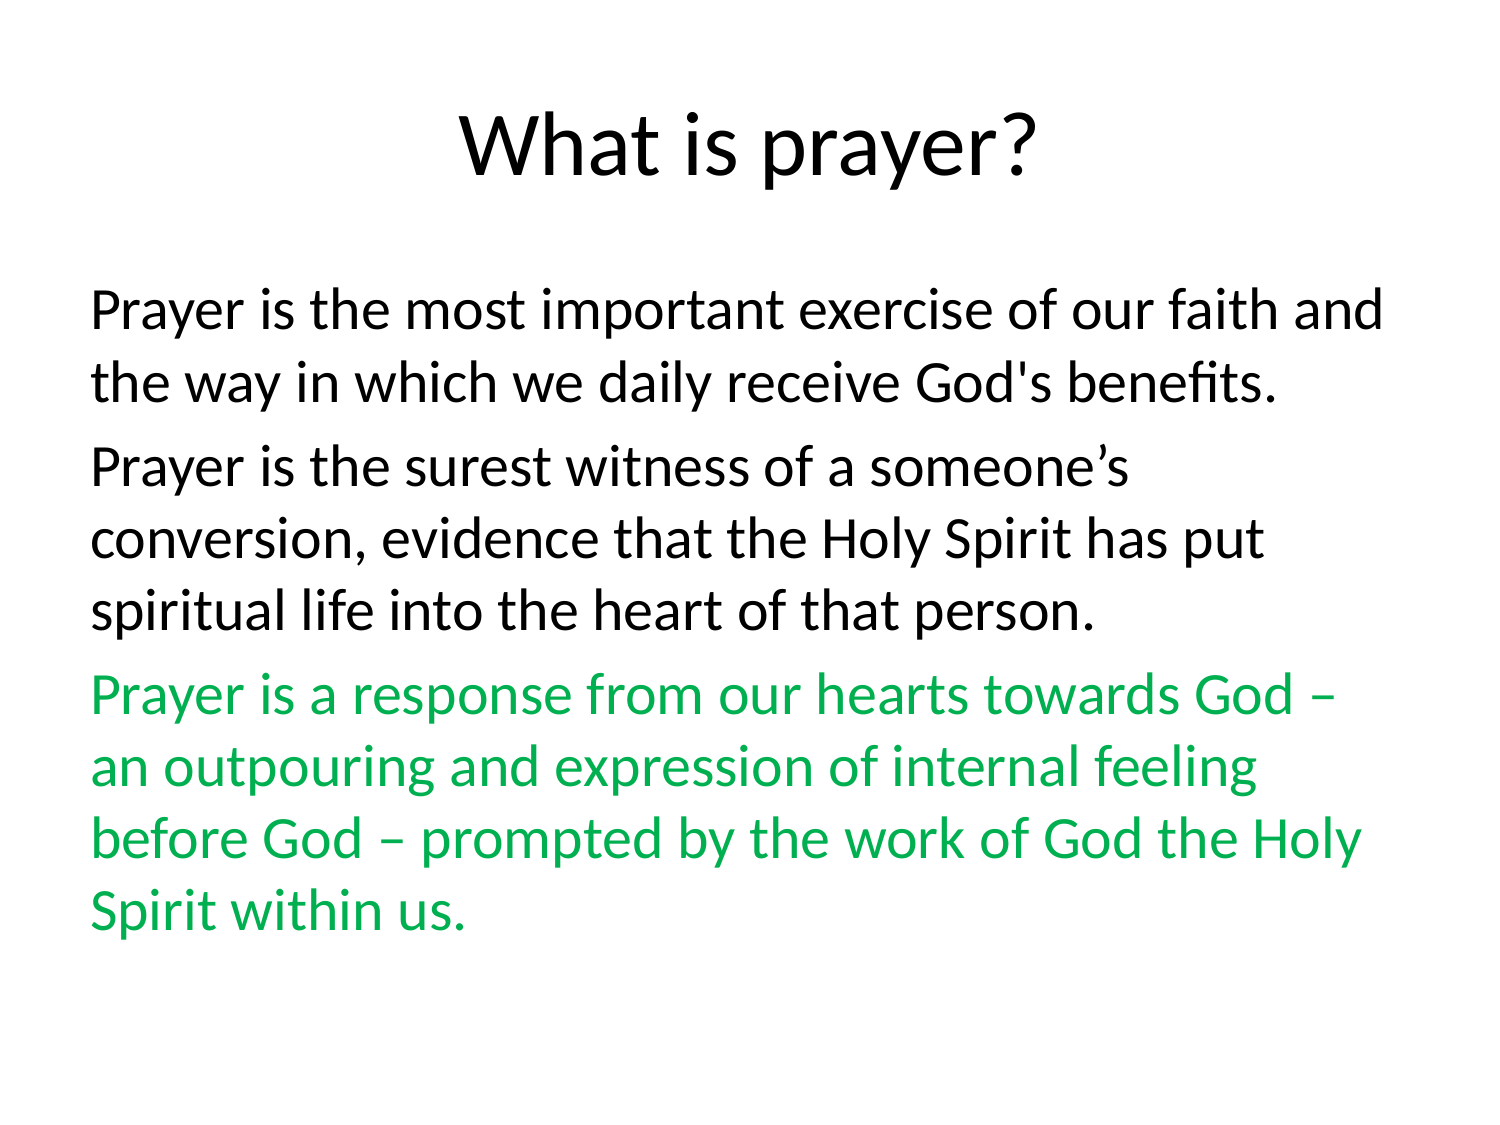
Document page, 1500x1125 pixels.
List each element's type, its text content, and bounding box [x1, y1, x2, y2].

list Prayer is the most important exercise of our faith and the way in which we daily receive God's benefits. Prayer is the surest witness of a someone’s conversion, evidence that the Holy Spirit has put spiritual life into the heart of that person. Prayer is a response from our hearts towards God – an outpouring and expression of internal feeling before God – prompted by the work of God the Holy Spirit within us. [75, 262, 1425, 1005]
title What is prayer? [75, 45, 1425, 233]
